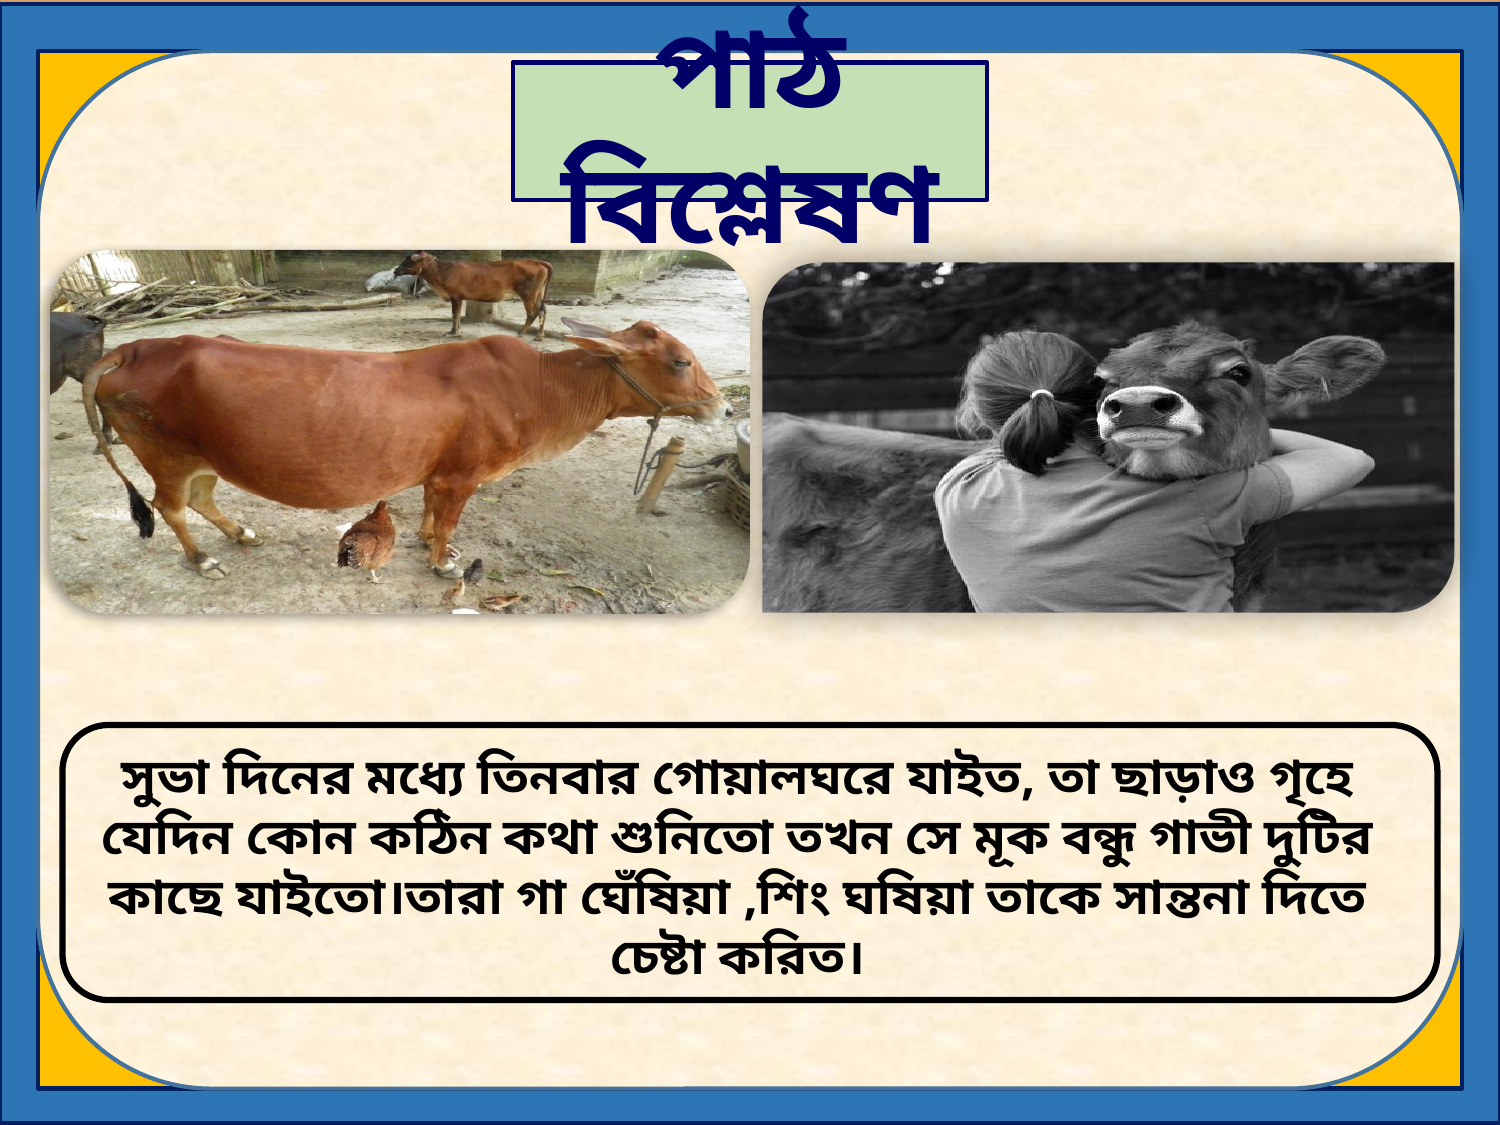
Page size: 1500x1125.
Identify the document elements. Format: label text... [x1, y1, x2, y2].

text_box [60, 722, 1440, 1003]
text_box পাঠ বিশ্লেষণ [511, 60, 989, 202]
picture [41, 54, 1459, 1086]
text_box সুভা দিনের মধ্যে তিনবার গোয়ালঘরে যাইত, তা ছাড়াও গৃহে যেদিন কোন কঠিন কথা শুনিতো তখন সে মূক বন্ধু গাভী দুটির কাছে যাইতো।তারা গা ঘেঁষিয়া ,শিং ঘষিয়া তাকে সান্তনা দিতে চেষ্টা করিত। [75, 737, 1400, 993]
